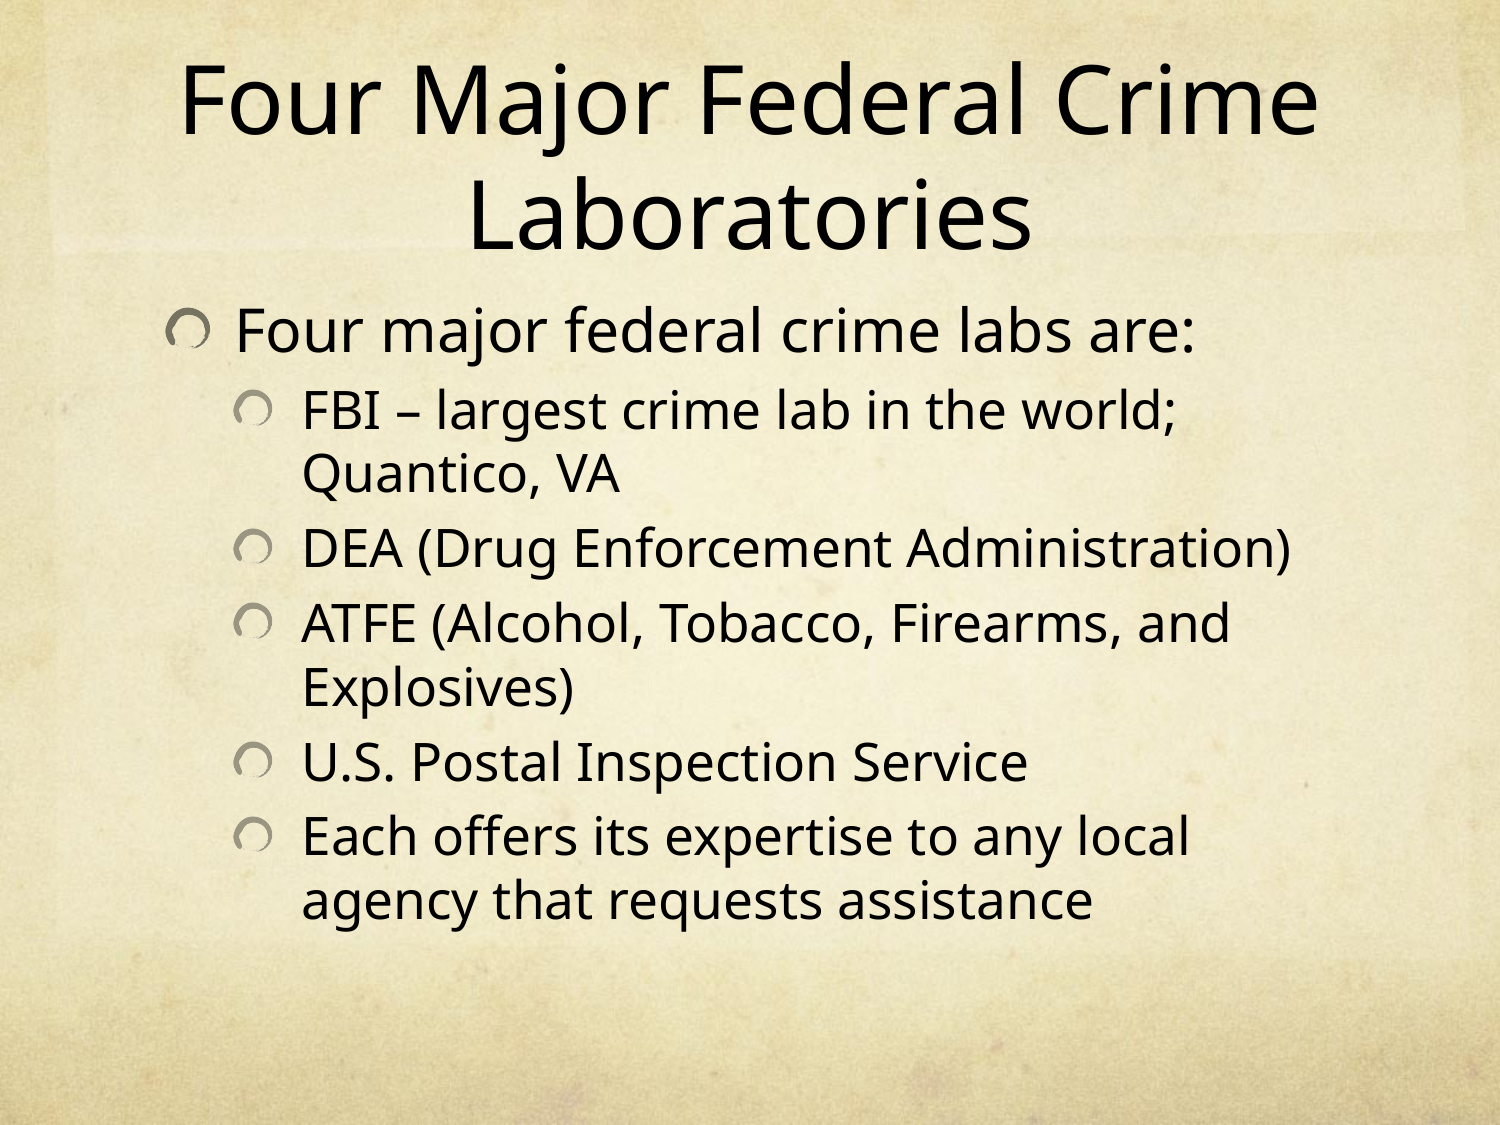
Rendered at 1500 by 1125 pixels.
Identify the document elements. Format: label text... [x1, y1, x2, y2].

list Four major federal crime labs are: FBI – largest crime lab in the world; Quantico, VA DEA (Drug Enforcement Administration) ATFE (Alcohol, Tobacco, Firearms, and Explosives) U.S. Postal Inspection Service Each offers its expertise to any local agency that requests assistance [150, 284, 1350, 950]
title Four Major Federal Crime Laboratories [150, 82, 1350, 225]
picture [0, 0, 1500, 1125]
